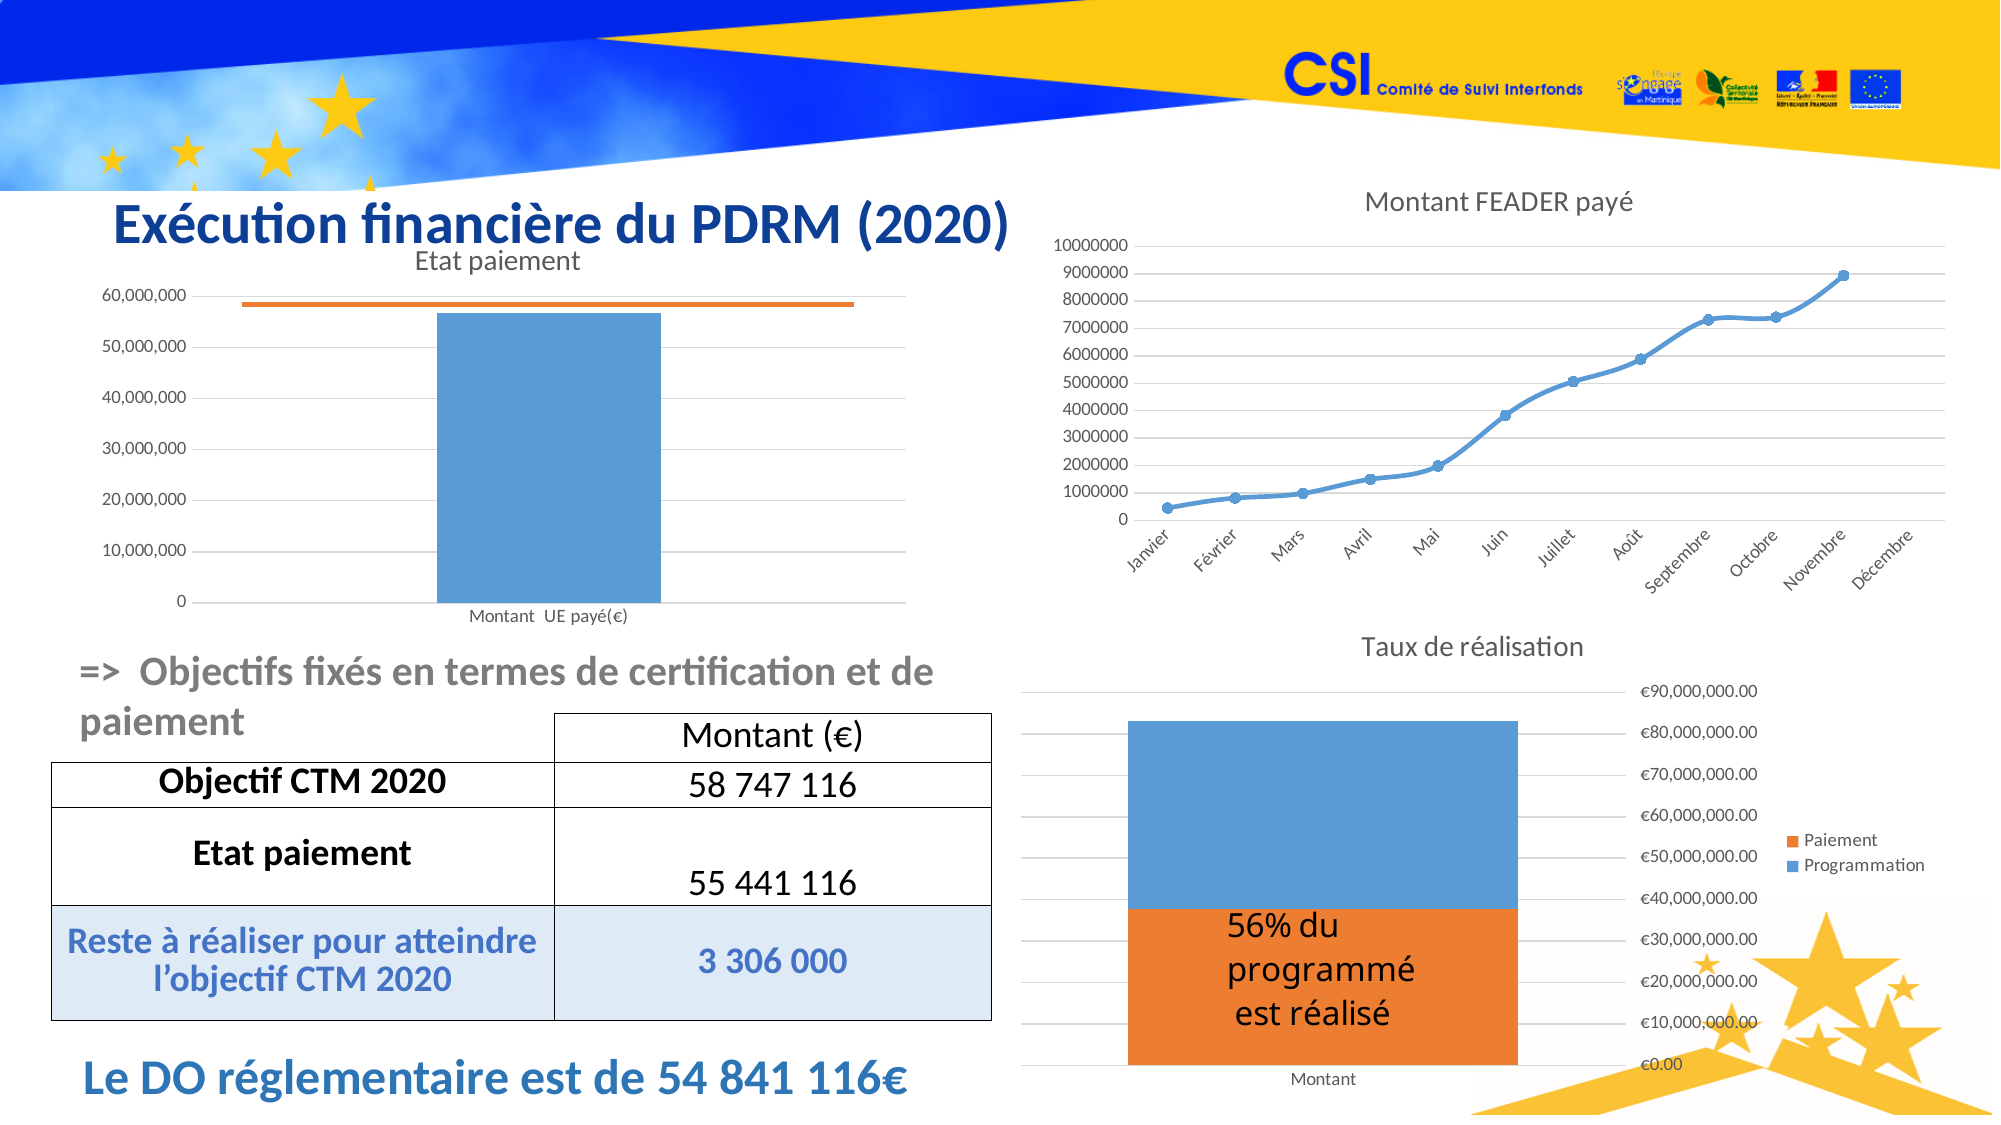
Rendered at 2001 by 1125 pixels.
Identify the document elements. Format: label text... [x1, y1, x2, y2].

text_box => Objectifs fixés en termes de certification et de paiement [64, 636, 1002, 752]
text_box Exécution financière du PDRM (2020) [98, 178, 1034, 263]
table_cell 58 747 116 [555, 763, 991, 807]
picture [1471, 898, 1993, 1115]
table_header [51, 713, 554, 762]
table_cell Objectif CTM 2020 [52, 763, 554, 807]
picture [0, 0, 2000, 191]
text_box Le DO réglementaire est de 54 841 116€ [68, 1036, 957, 1112]
table_cell Reste à réaliser pour atteindre l’objectif CTM 2020 [52, 906, 554, 1020]
chart [64, 223, 932, 649]
table_header Montant (€) [555, 752, 991, 762]
table_cell 55 441 116 [555, 808, 991, 905]
table_cell Etat paiement [52, 808, 554, 905]
chart [1002, 164, 1964, 1100]
table_cell 3 306 000 [555, 906, 991, 1020]
